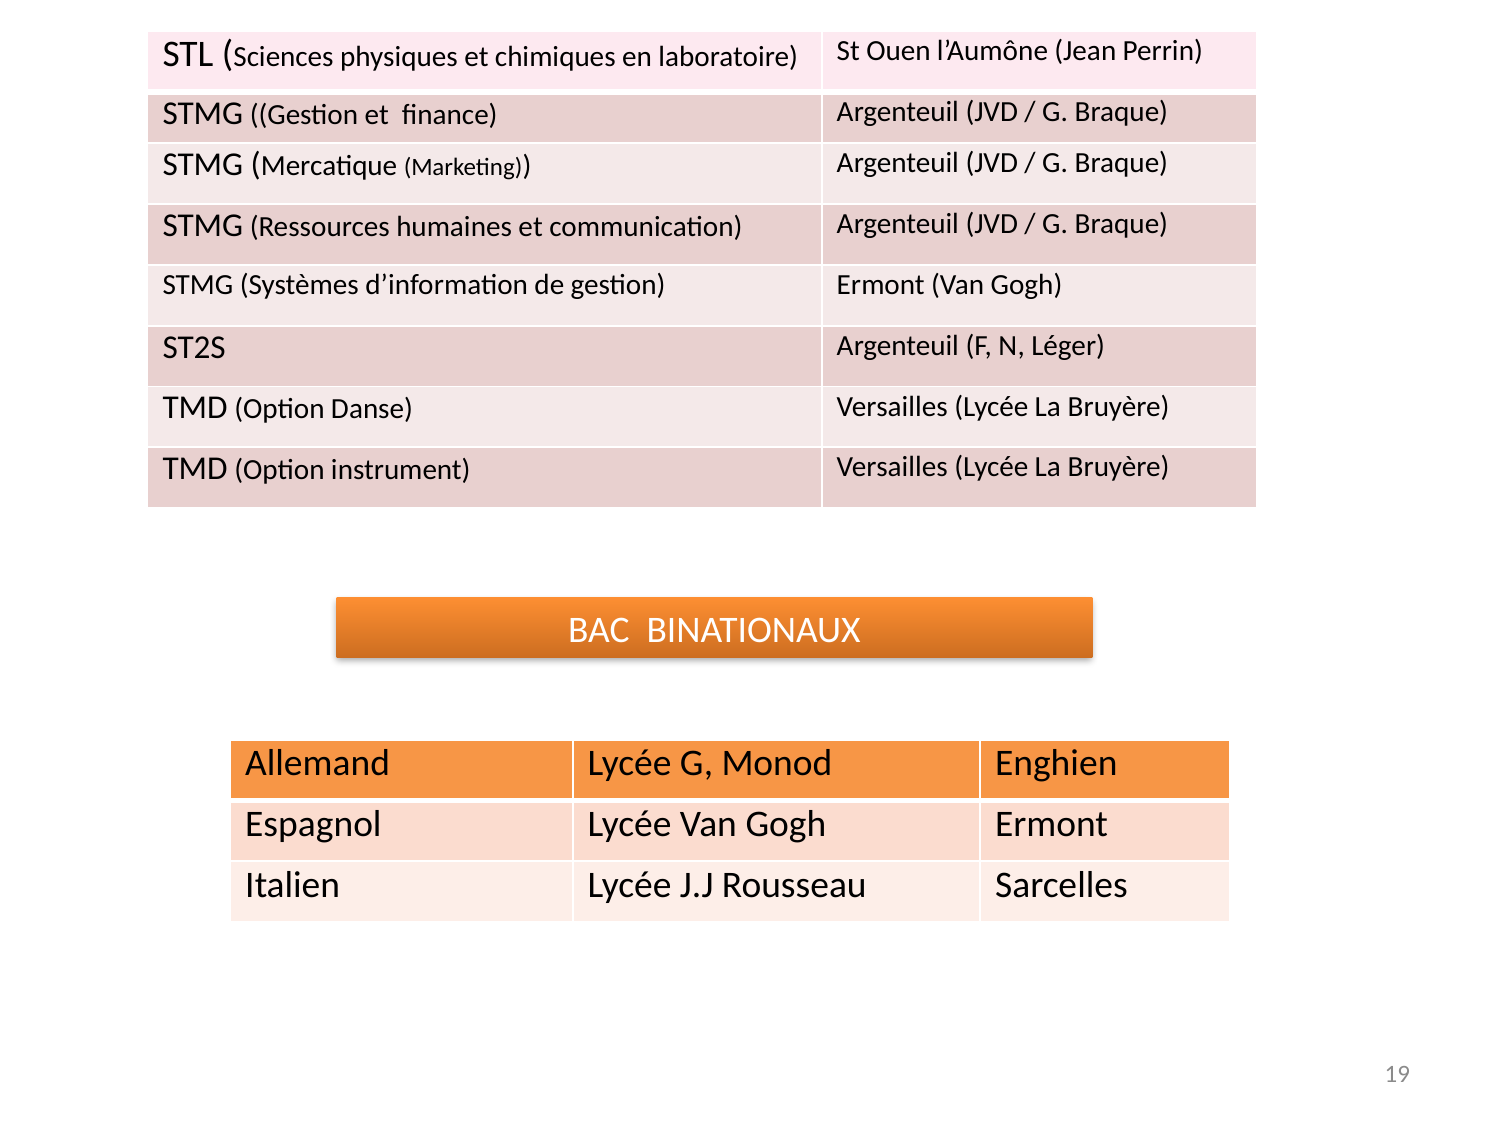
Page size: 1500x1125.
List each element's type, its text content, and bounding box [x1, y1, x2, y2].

table_cell Lycée Van Gogh [574, 803, 979, 860]
table_cell Espagnol [231, 803, 572, 860]
table_header Lycée G, Monod [574, 741, 979, 798]
table_cell Ermont [981, 803, 1229, 860]
table_header Allemand [231, 741, 572, 798]
table_cell TMD (Option instrument) [148, 448, 821, 507]
table_cell Argenteuil (JVD / G. Braque) [823, 95, 1256, 142]
table_cell Argenteuil (F, N, Léger) [823, 327, 1256, 386]
table_cell Sarcelles [981, 862, 1229, 921]
table_cell Italien [231, 862, 572, 921]
table_cell STMG (Systèmes d’information de gestion) [148, 266, 821, 325]
table_header Enghien [981, 741, 1229, 798]
table_cell STMG (Ressources humaines et communication) [148, 205, 821, 264]
table_cell Argenteuil (JVD / G. Braque) [823, 144, 1256, 203]
text_box BAC BINATIONAUX [336, 597, 1093, 658]
table_cell STMG (Mercatique (Marketing)) [148, 144, 821, 203]
table_cell Argenteuil (JVD / G. Braque) [823, 205, 1256, 264]
table_cell Lycée J.J Rousseau [574, 862, 979, 921]
table_cell STMG ((Gestion et finance) [148, 95, 821, 142]
table_cell Versailles (Lycée La Bruyère) [823, 448, 1256, 507]
table_header STL (Sciences physiques et chimiques en laboratoire) [148, 32, 821, 89]
slide_number 19 [1074, 1042, 1425, 1103]
table_cell ST2S [148, 327, 821, 386]
table_cell TMD (Option Danse) [148, 387, 821, 446]
table_header St Ouen l’Aumône (Jean Perrin) [823, 32, 1256, 89]
table_cell Versailles (Lycée La Bruyère) [823, 387, 1256, 446]
table_cell Ermont (Van Gogh) [823, 266, 1256, 325]
